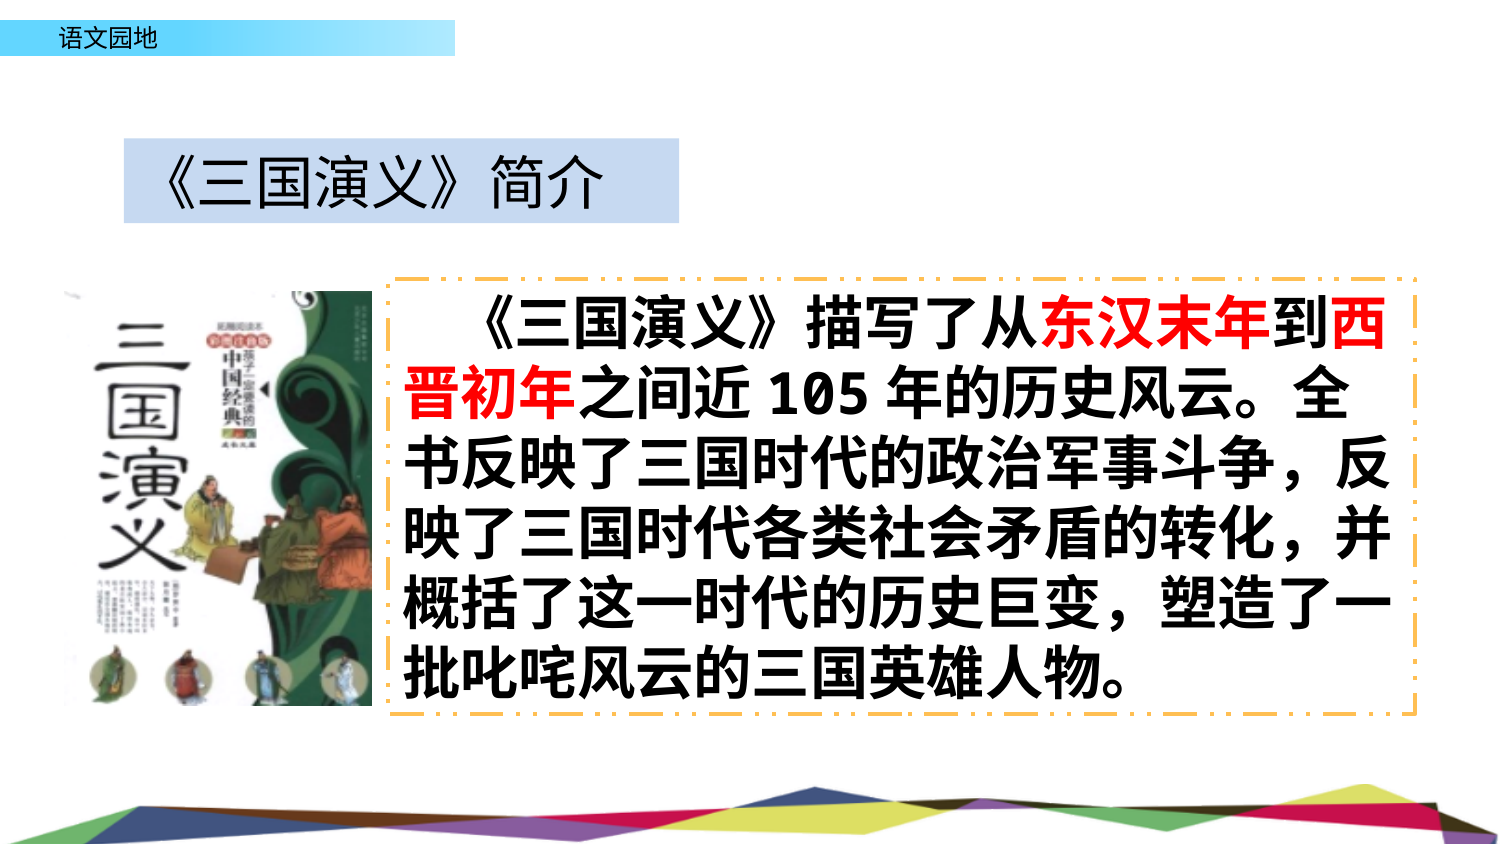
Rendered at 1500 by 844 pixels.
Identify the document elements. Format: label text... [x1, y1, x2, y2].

picture [0, 784, 1500, 844]
text_box 《三国演义》简介 [123, 138, 680, 224]
text_box 《三国演义》描写了从东汉末年到西晋初年之间近105年的历史风云。全书反映了三国时代的政治军事斗争，反映了三国时代各类社会矛盾的转化，并概括了这一时代的历史巨变，塑造了一批叱咤风云的三国英雄人物。 [386, 277, 1417, 716]
picture [64, 291, 373, 706]
